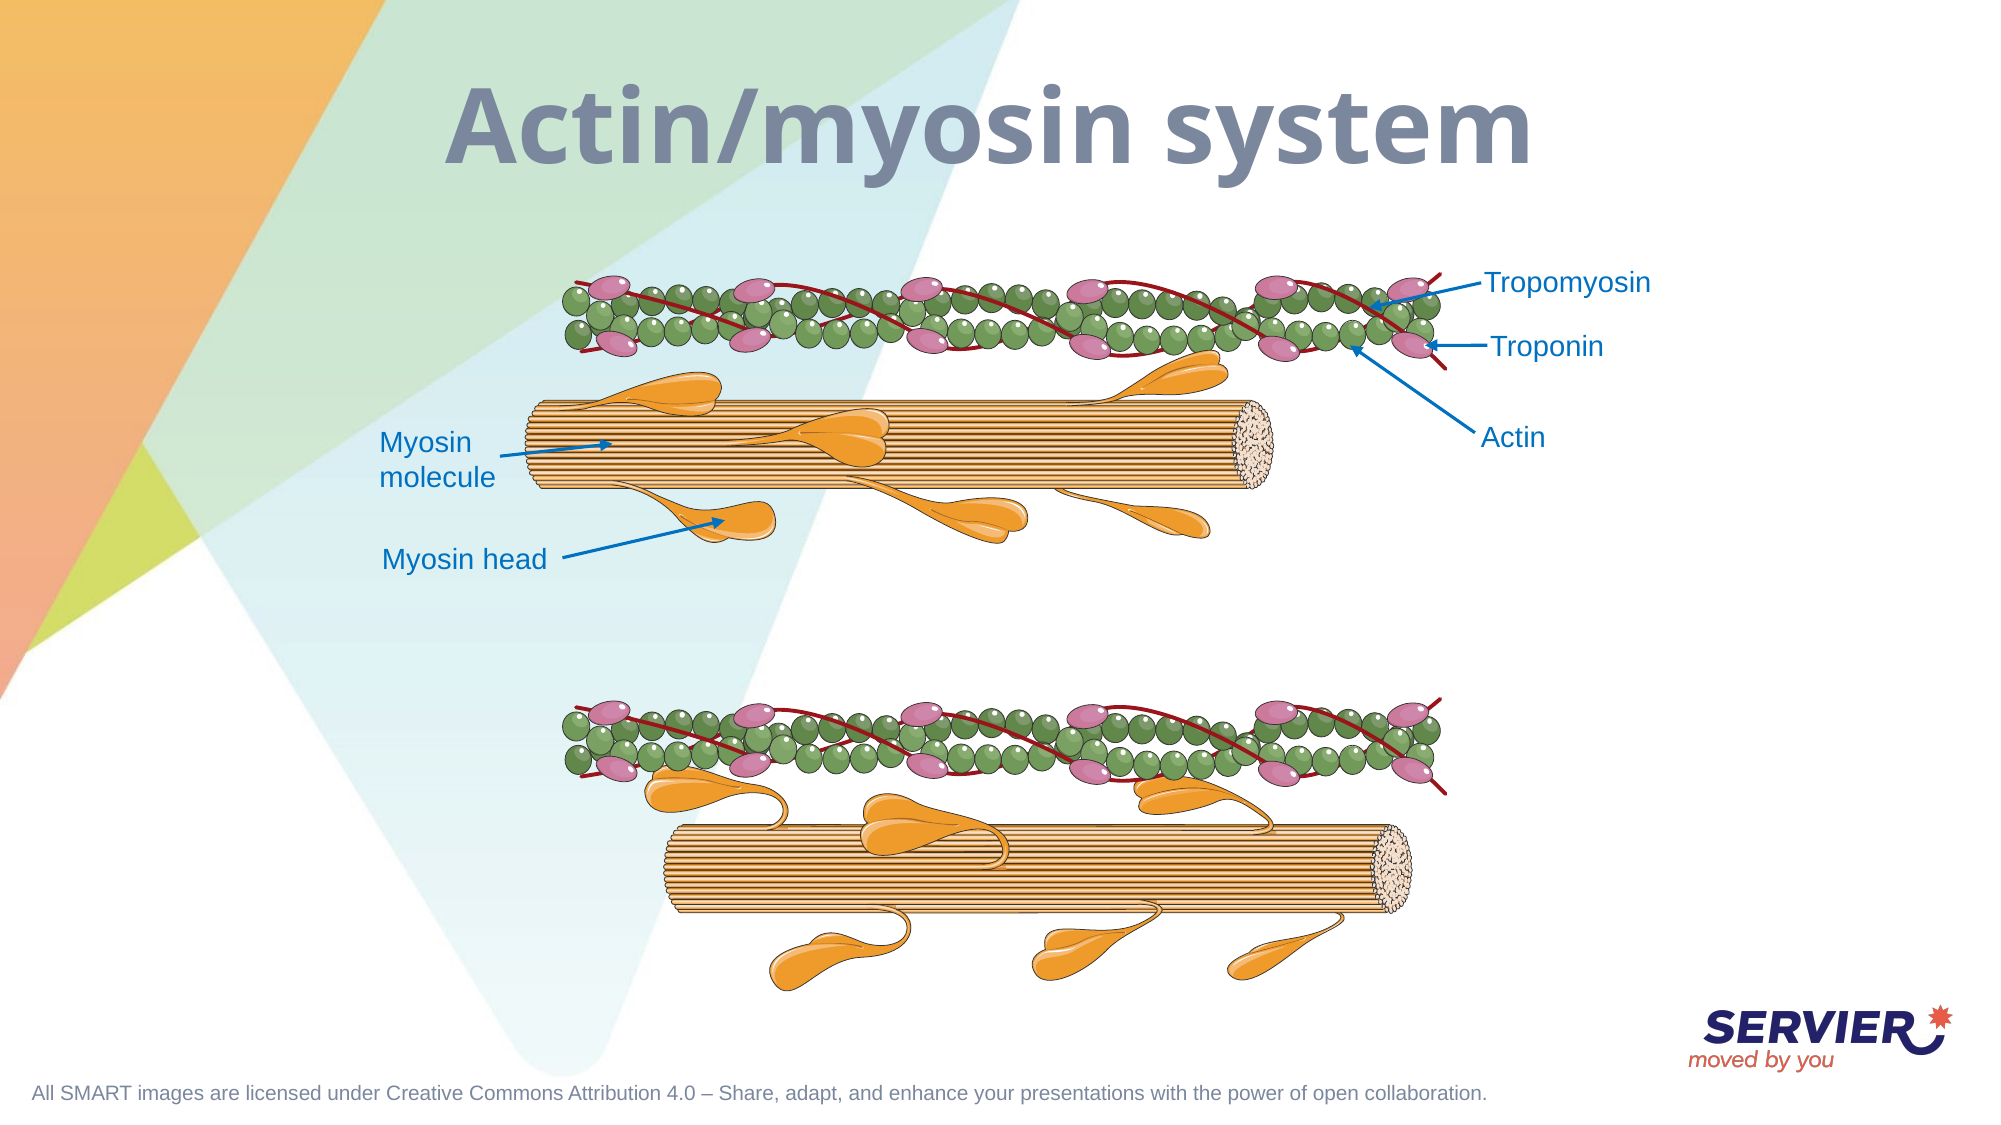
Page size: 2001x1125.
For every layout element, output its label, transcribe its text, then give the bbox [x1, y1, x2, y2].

text_box Troponin [1475, 320, 1620, 370]
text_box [562, 682, 1446, 804]
text_box Actin [1466, 411, 1562, 461]
picture [0, 0, 2001, 1125]
text_box Myosin head [367, 532, 563, 583]
text_box Myosin molecule [364, 415, 512, 501]
text_box Tropomyosin [1468, 256, 1667, 306]
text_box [562, 257, 1446, 379]
title Actin/myosin system [55, 12, 1927, 232]
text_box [524, 332, 1274, 552]
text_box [637, 813, 1413, 1012]
